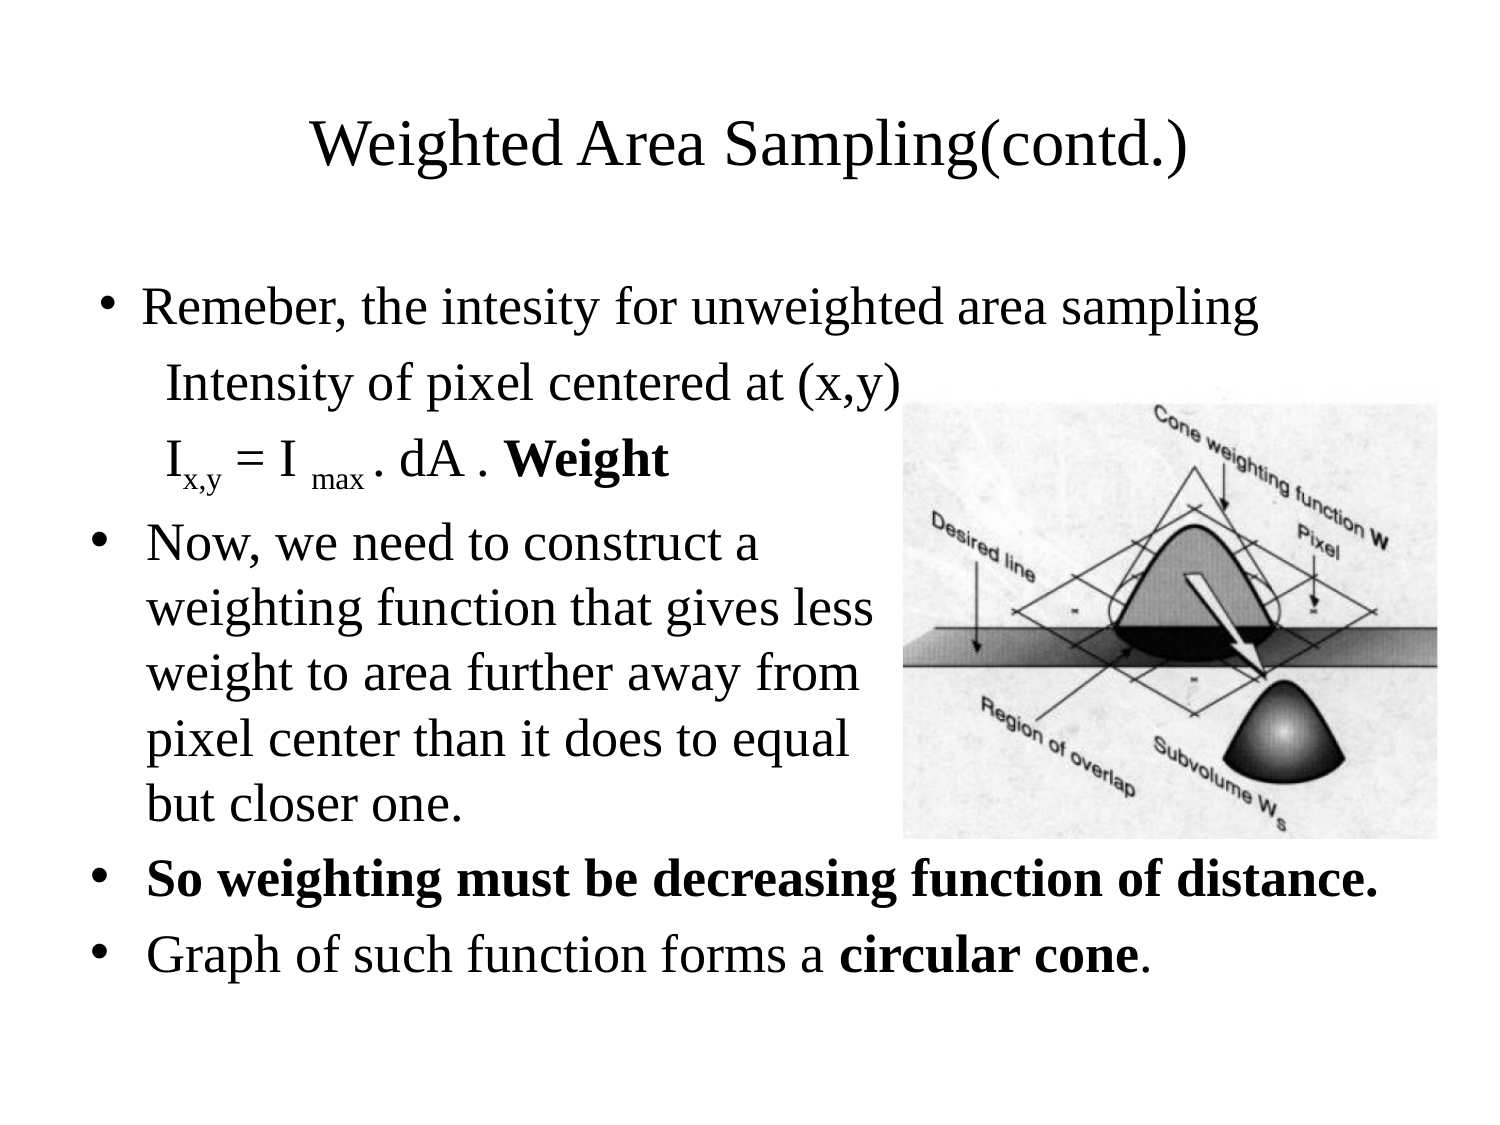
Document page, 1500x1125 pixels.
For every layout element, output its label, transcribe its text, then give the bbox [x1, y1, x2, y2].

list Remeber, the intesity for unweighted area sampling Intensity of pixel centered at (x,y) Ix,y = I max . dA . Weight Now, we need to construct a weighting function that gives less weight to area further away from pixel center than it does to equal but closer one. So weighting must be decreasing function of distance. Graph of such function forms a circular cone. [75, 262, 1425, 1005]
picture [902, 387, 1438, 839]
title Weighted Area Sampling(contd.) [75, 45, 1425, 233]
